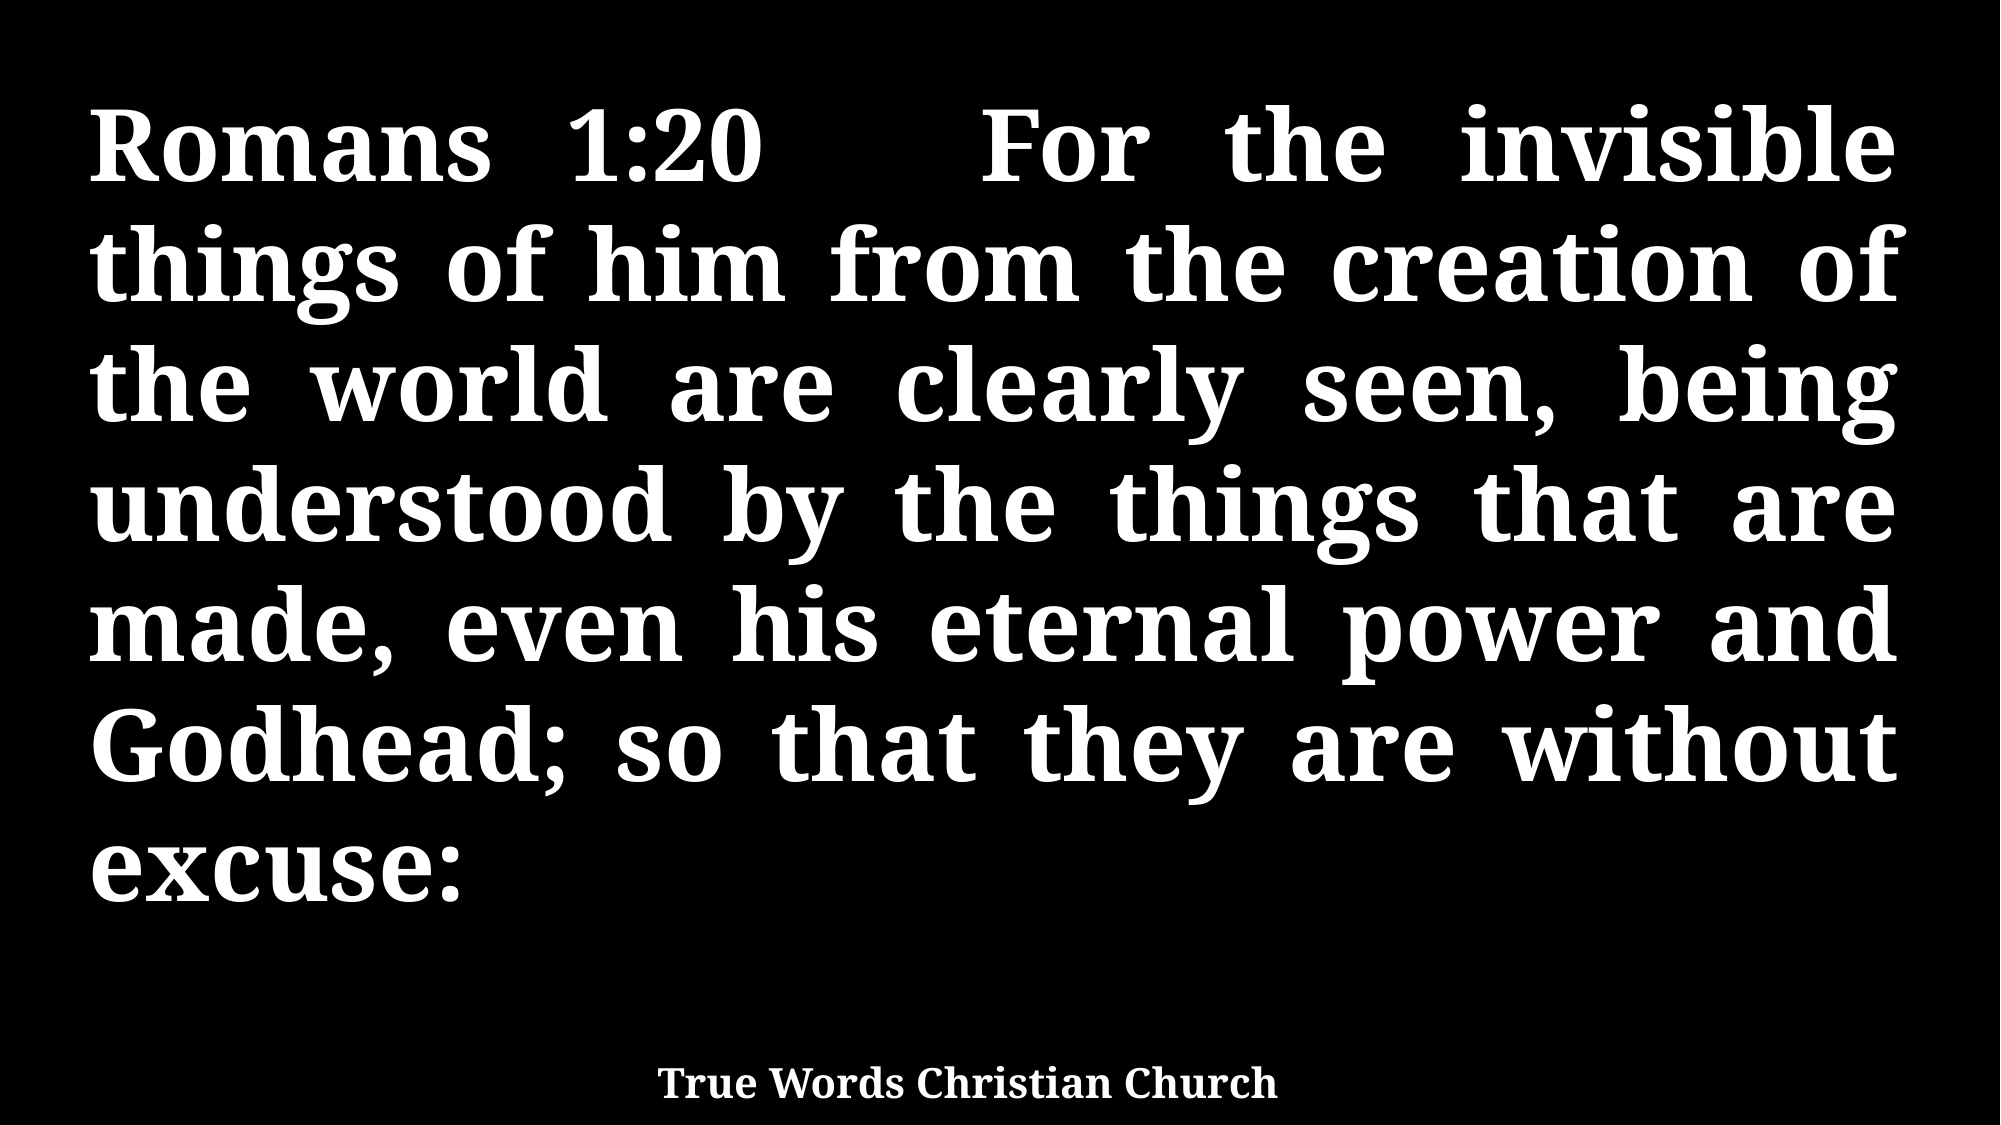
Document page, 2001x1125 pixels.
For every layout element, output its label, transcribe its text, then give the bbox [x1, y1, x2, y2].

text_box True Words Christian Church [642, 1049, 1294, 1114]
text_box Romans 1:20 For the invisible things of him from the creation of the world are clearly seen, being understood by the things that are made, even his eternal power and Godhead; so that they are without excuse: [74, 74, 1915, 929]
